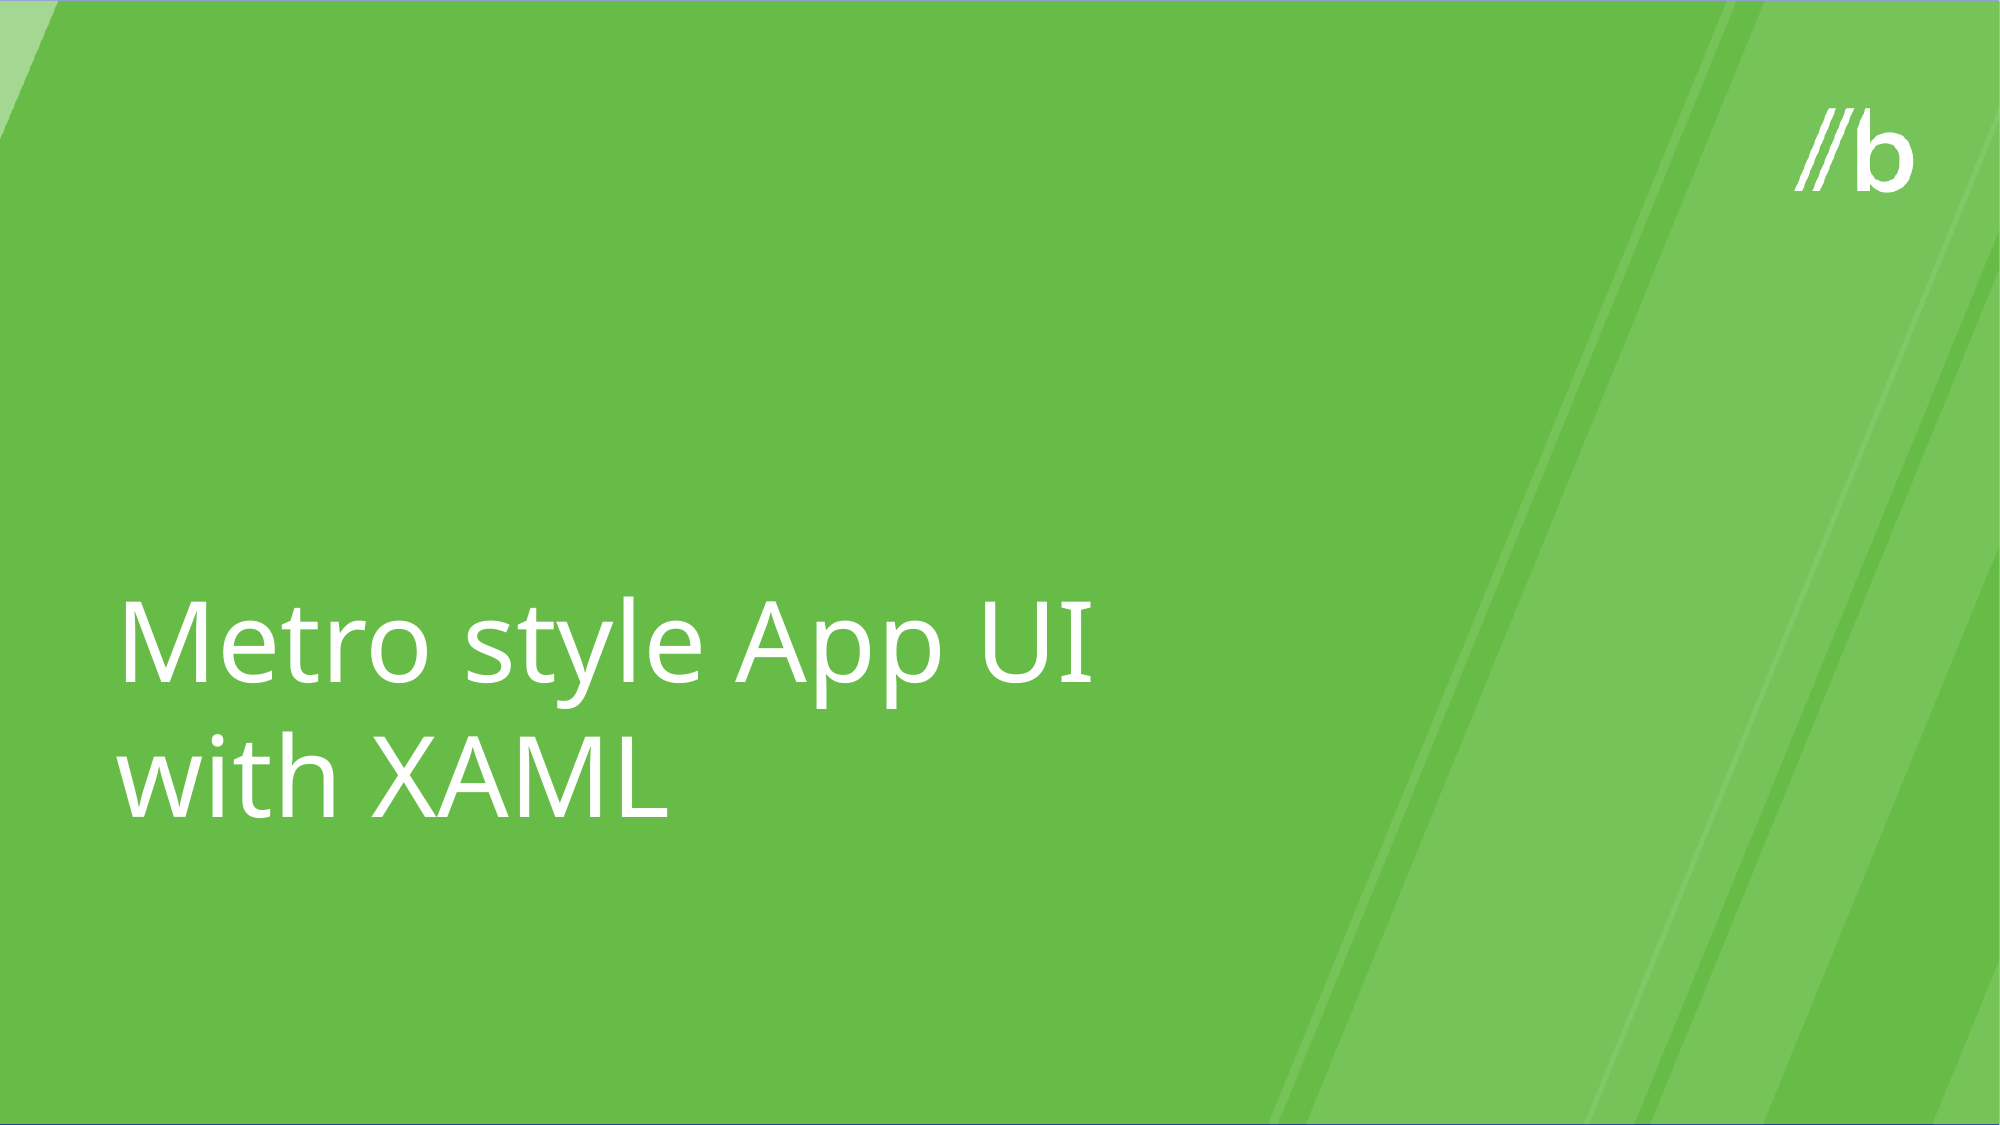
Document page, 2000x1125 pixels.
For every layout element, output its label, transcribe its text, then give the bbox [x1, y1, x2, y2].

text_box Metro style App UI with XAML [100, 562, 1368, 848]
picture [0, 0, 2000, 1125]
